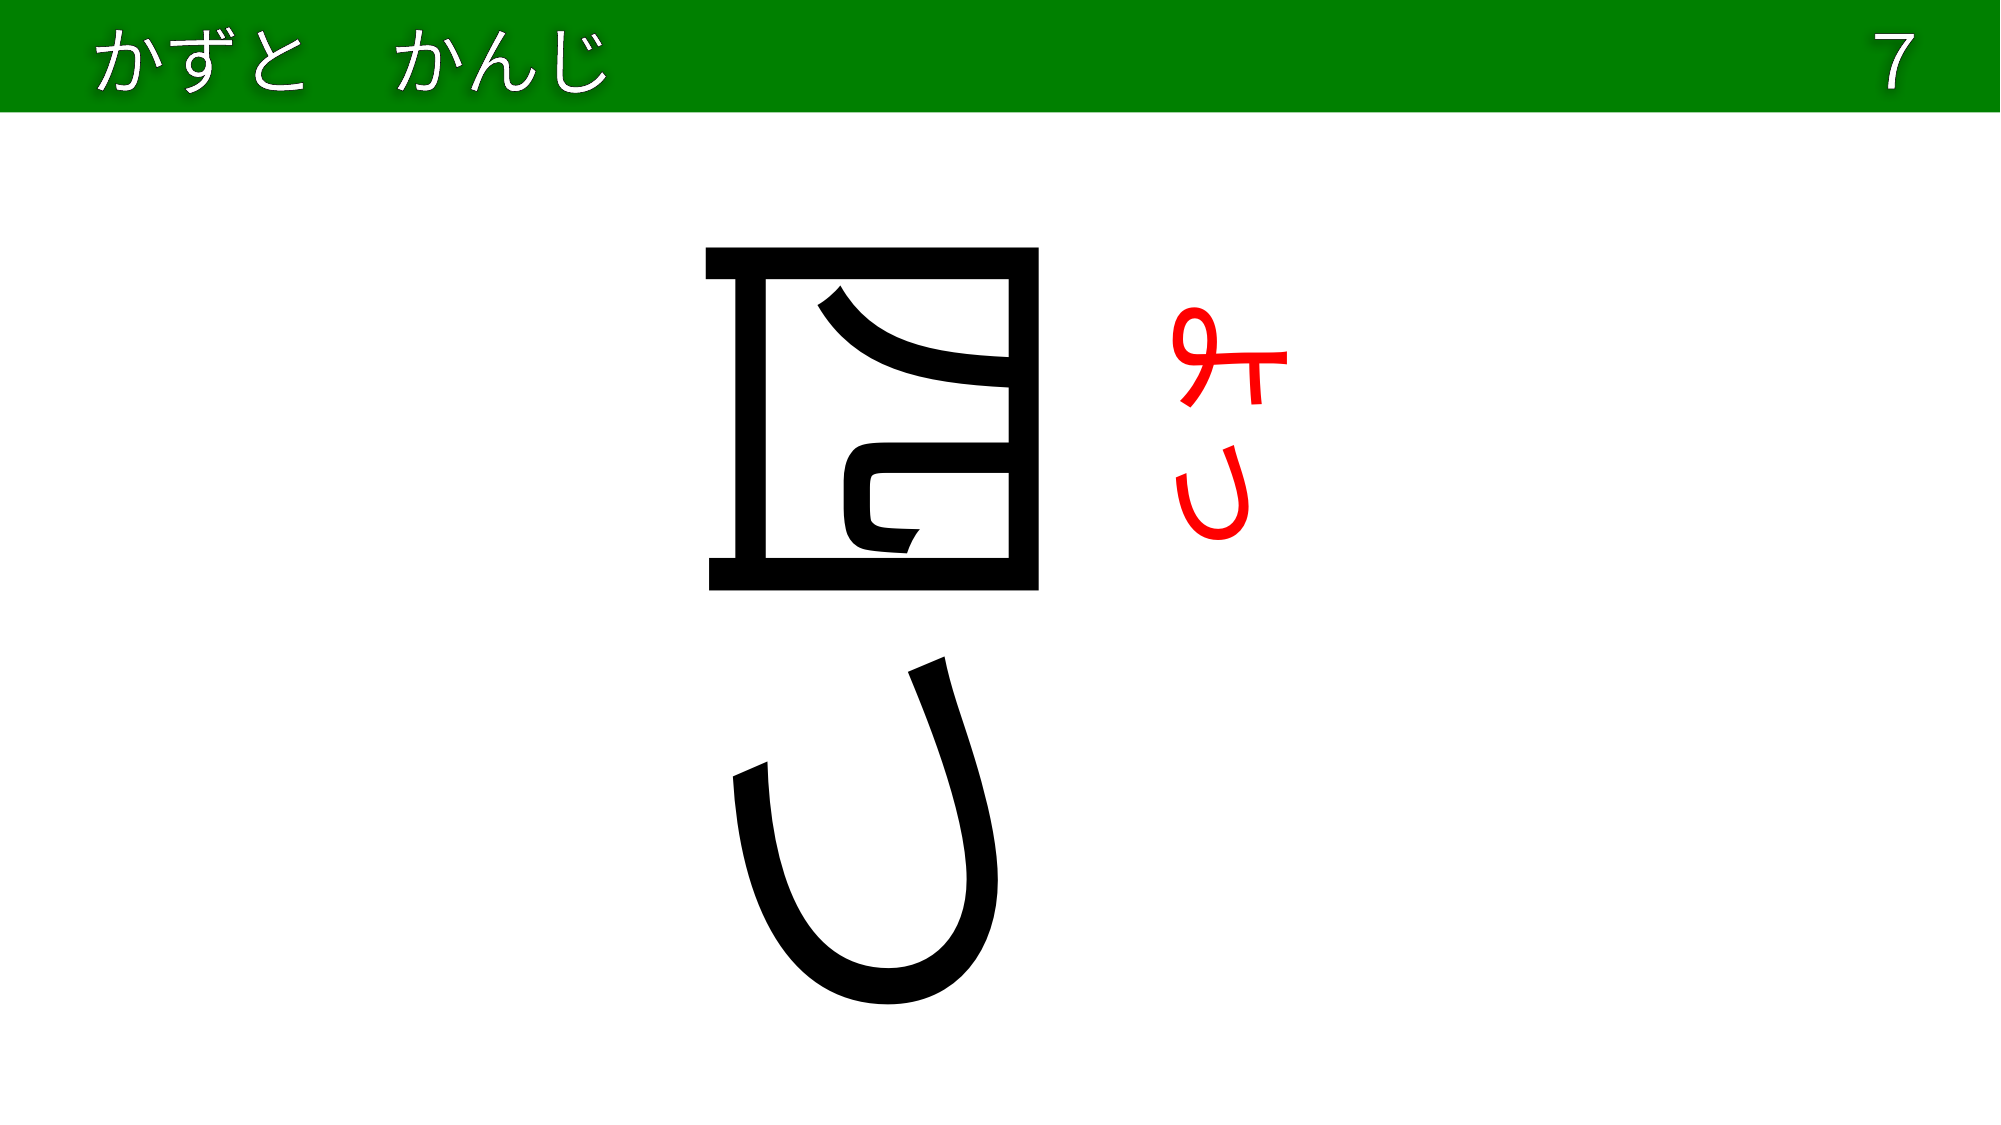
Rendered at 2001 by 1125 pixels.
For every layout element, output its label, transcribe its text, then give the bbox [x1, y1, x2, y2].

text_box ７ [1842, 6, 1963, 112]
text_box 四つ [616, 195, 1152, 1125]
text_box かずと かんじ [75, 6, 787, 112]
text_box [0, 0, 2000, 113]
text_box よっ [1152, 275, 1325, 569]
